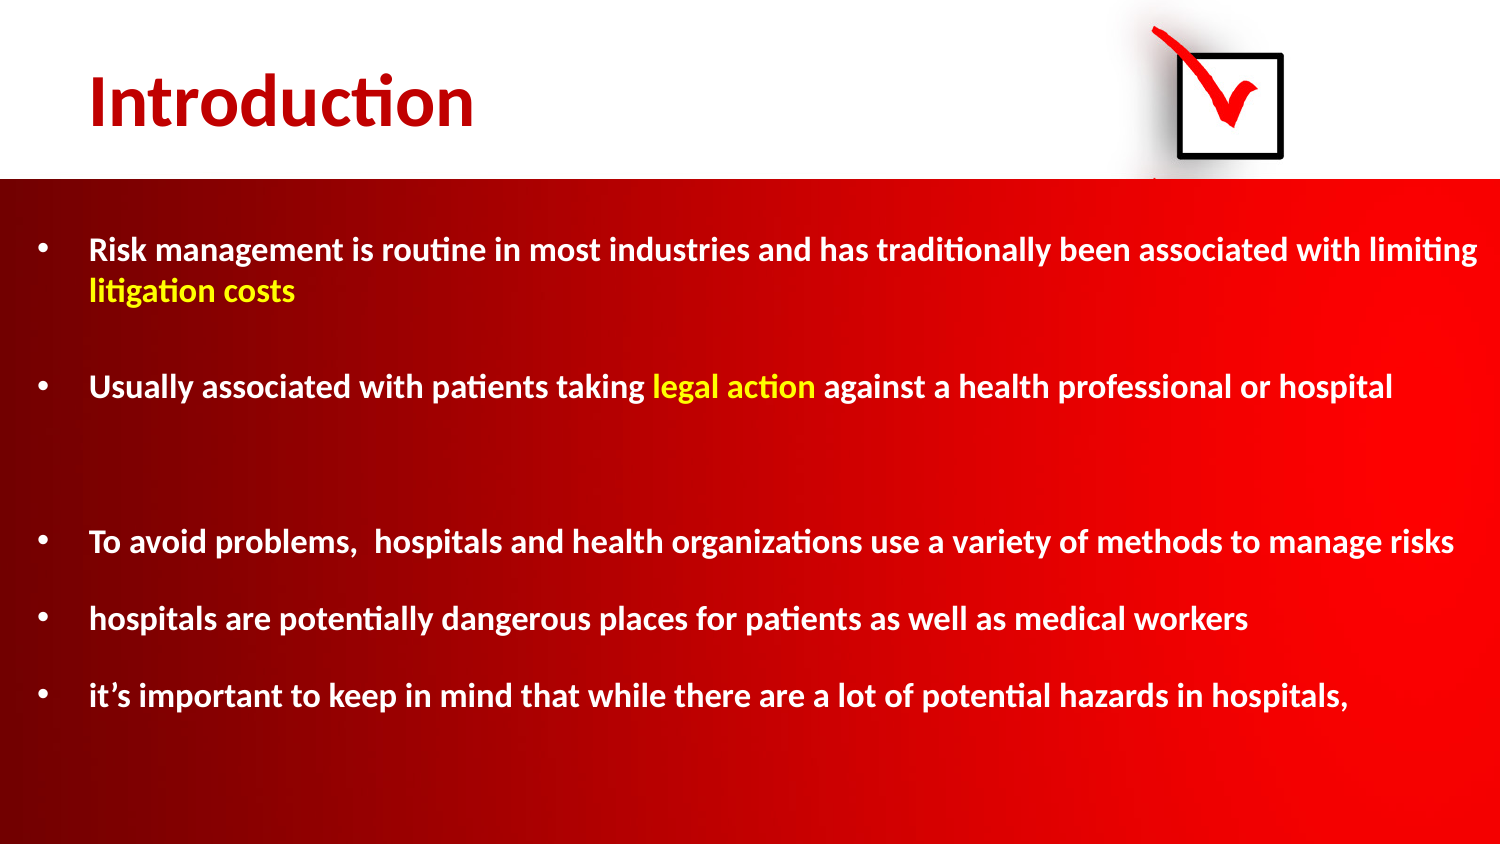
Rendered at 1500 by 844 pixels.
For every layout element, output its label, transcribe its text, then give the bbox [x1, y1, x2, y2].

list Risk management is routine in most industries and has traditionally been associated with limiting litigation costs Usually associated with patients taking legal action against a health professional or hospital To avoid problems, hospitals and health organizations use a variety of methods to manage risks hospitals are potentially dangerous places for patients as well as medical workers it’s important to keep in mind that while there are a lot of potential hazards in hospitals, [22, 196, 1500, 844]
title Introduction [73, 21, 1427, 172]
picture [0, 0, 1500, 844]
